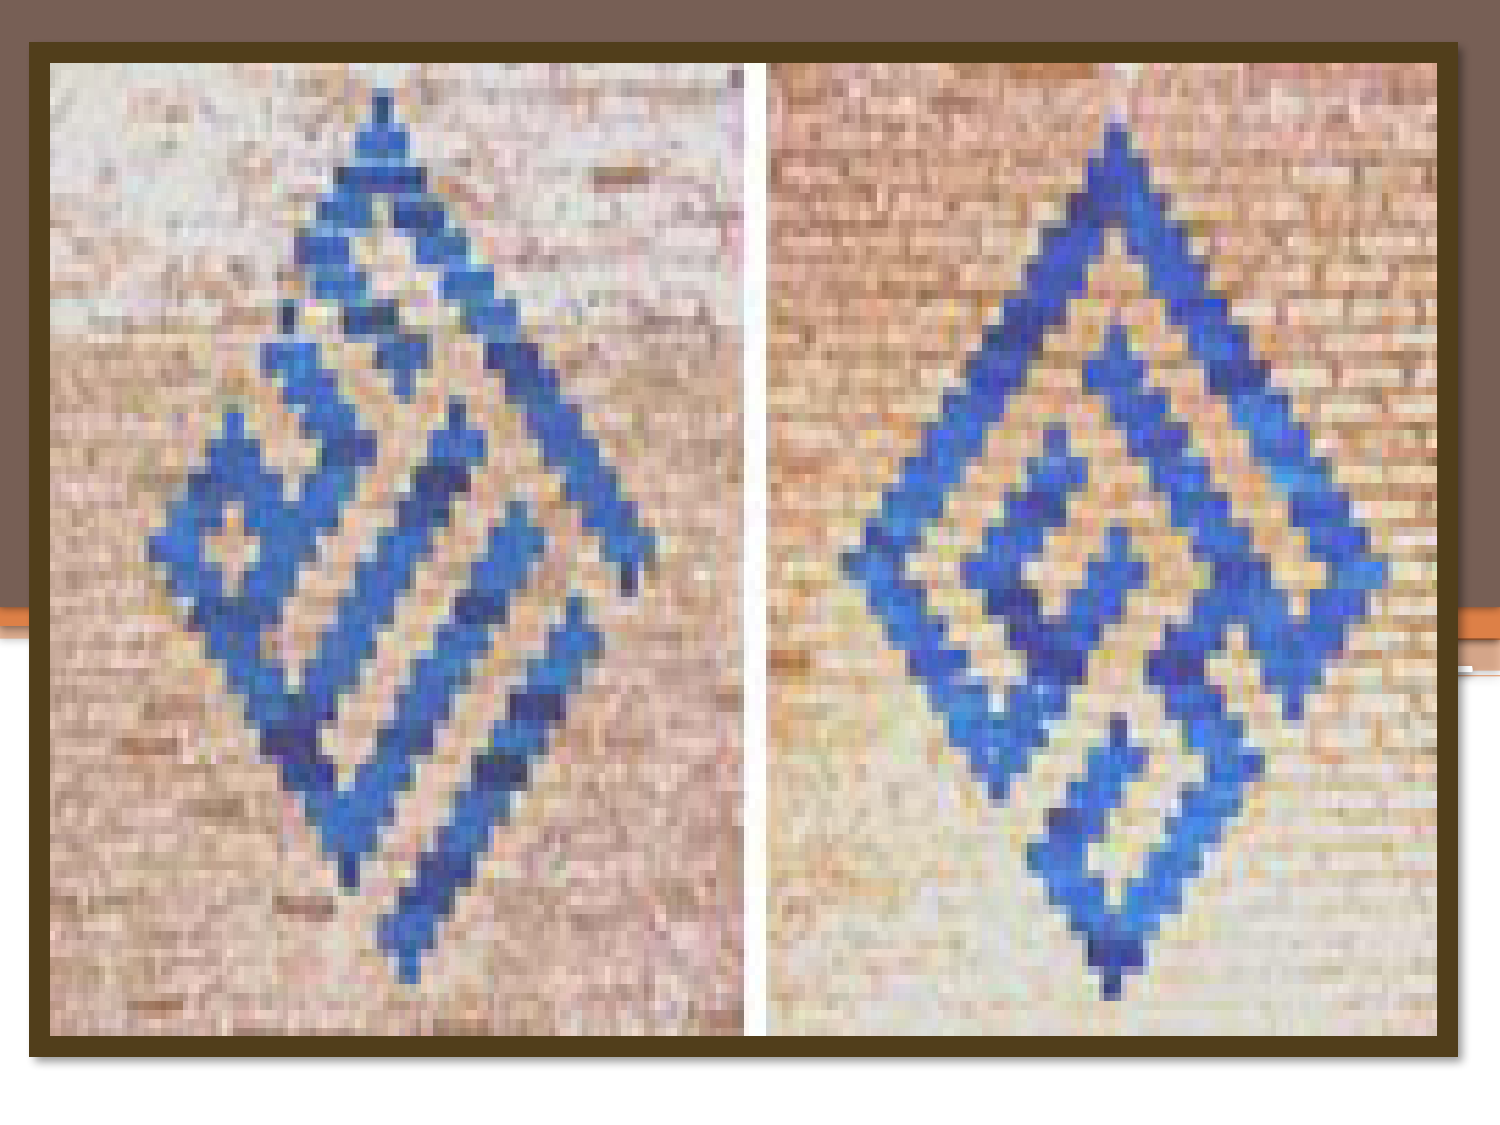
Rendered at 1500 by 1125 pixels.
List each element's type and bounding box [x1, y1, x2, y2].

picture [49, 62, 1438, 1037]
